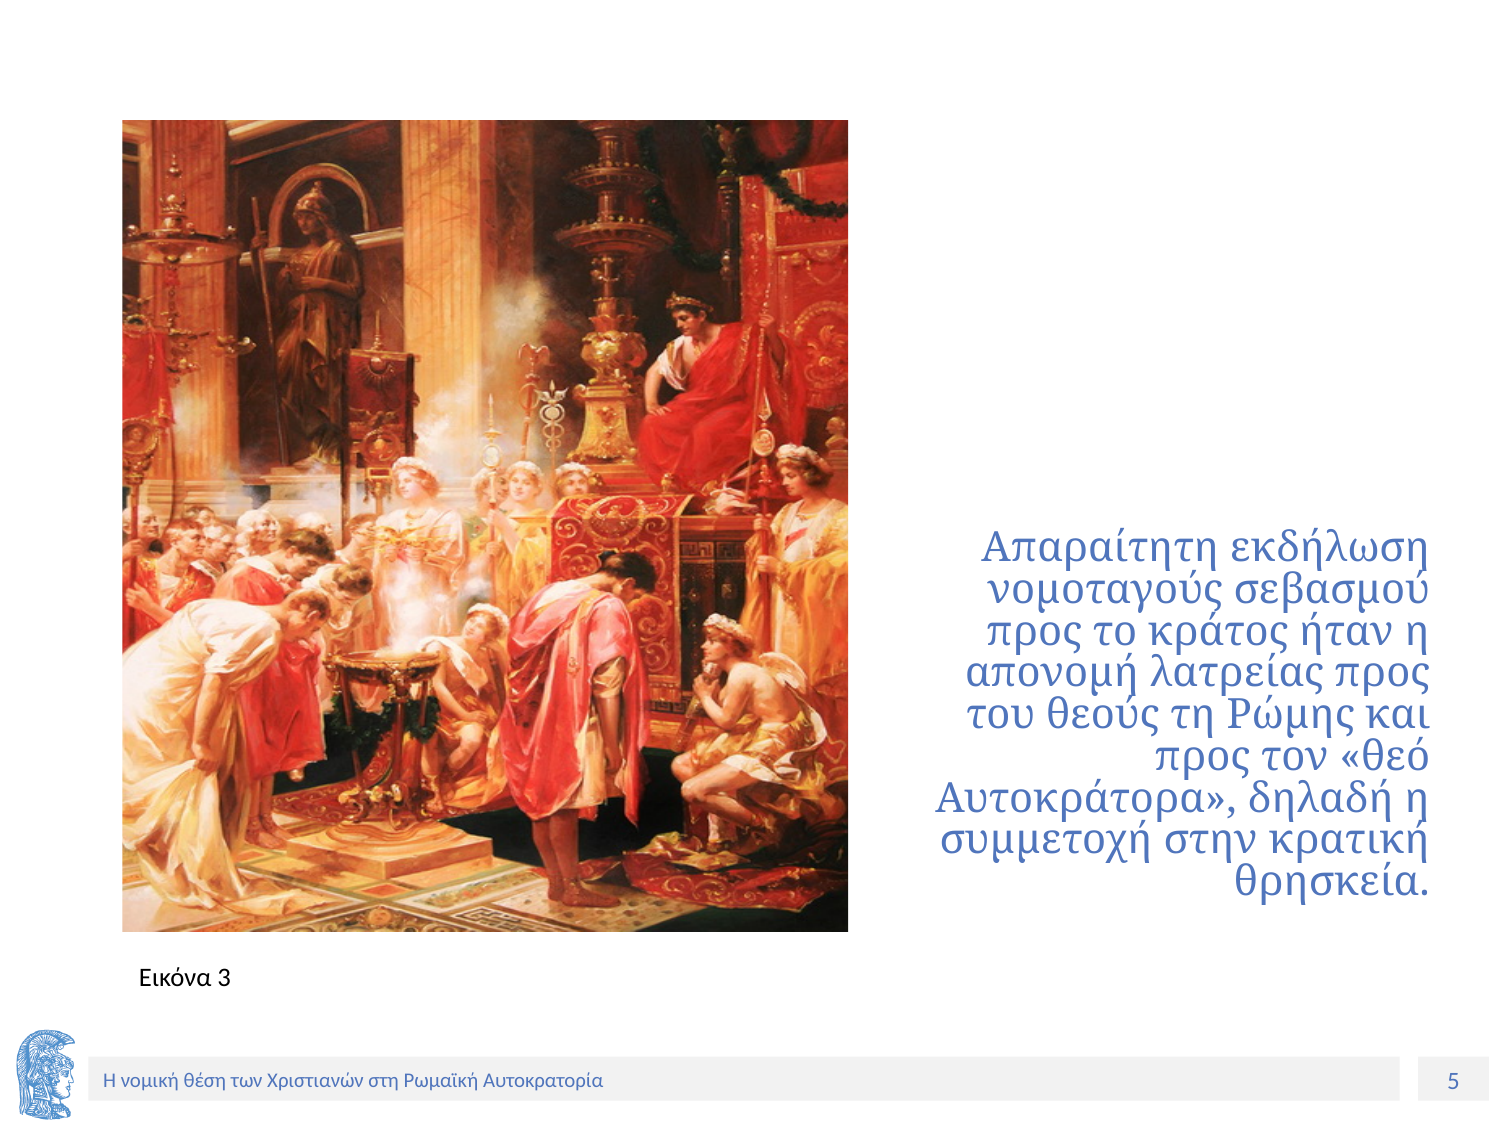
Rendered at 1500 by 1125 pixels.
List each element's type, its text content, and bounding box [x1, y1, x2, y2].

picture [9, 1026, 81, 1120]
title Απαραίτητη εκδήλωση νομοταγούς σεβασμού προς το κράτος ήταν η απονομή λατρείας προς του θεούς τη Ρώμης και προς τον «θεό Αυτοκράτορα», δηλαδή η συμμετοχή στην κρατική θρησκεία. [897, 501, 1445, 932]
text_box Εικόνα 3 [123, 952, 384, 1000]
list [122, 120, 849, 932]
